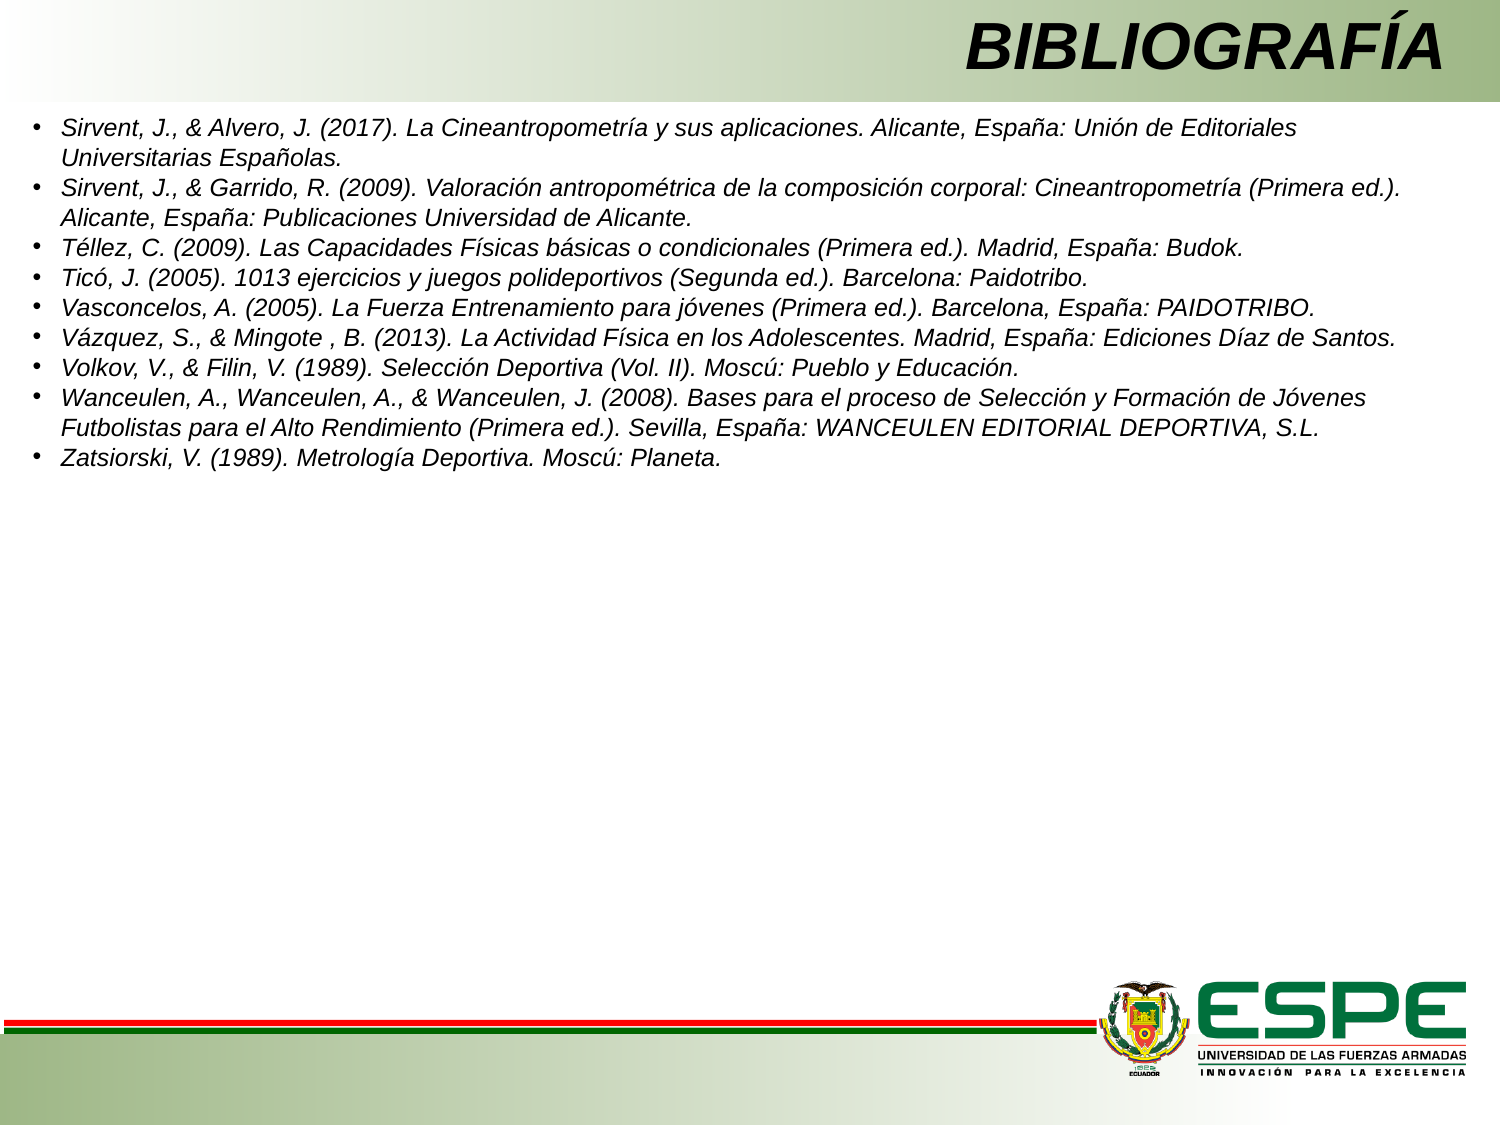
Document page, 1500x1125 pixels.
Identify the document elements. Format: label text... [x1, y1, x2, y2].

picture [1099, 981, 1466, 1076]
text_box Sirvent, J., & Alvero, J. (2017). La Cineantropometría y sus aplicaciones. Alicante, España: Unión de Editoriales Universitarias Españolas. Sirvent, J., & Garrido, R. (2009). Valoración antropométrica de la composición corporal: Cineantropometría (Primera ed.). Alicante, España: Publicaciones Universidad de Alicante. Téllez, C. (2009). Las Capacidades Físicas básicas o condicionales (Primera ed.). Madrid, España: Budok. Ticó, J. (2005). 1013 ejercicios y juegos polideportivos (Segunda ed.). Barcelona: Paidotribo. Vasconcelos, A. (2005). La Fuerza Entrenamiento para jóvenes (Primera ed.). Barcelona, España: PAIDOTRIBO. Vázquez, S., & Mingote , B. (2013). La Actividad Física en los Adolescentes. Madrid, España: Ediciones Díaz de Santos. Volkov, V., & Filin, V. (1989). Selección Deportiva (Vol. II). Moscú: Pueblo y Educación. Wanceulen, A., Wanceulen, A., & Wanceulen, J. (2008). Bases para el proceso de Selección y Formación de Jóvenes Futbolistas para el Alto Rendimiento (Primera ed.). Sevilla, España: WANCEULEN EDITORIAL DEPORTIVA, S.L. Zatsiorski, V. (1989). Metrología Deportiva. Moscú: Planeta. [17, 104, 1471, 524]
title BIBLIOGRAFÍA [112, 0, 1463, 104]
